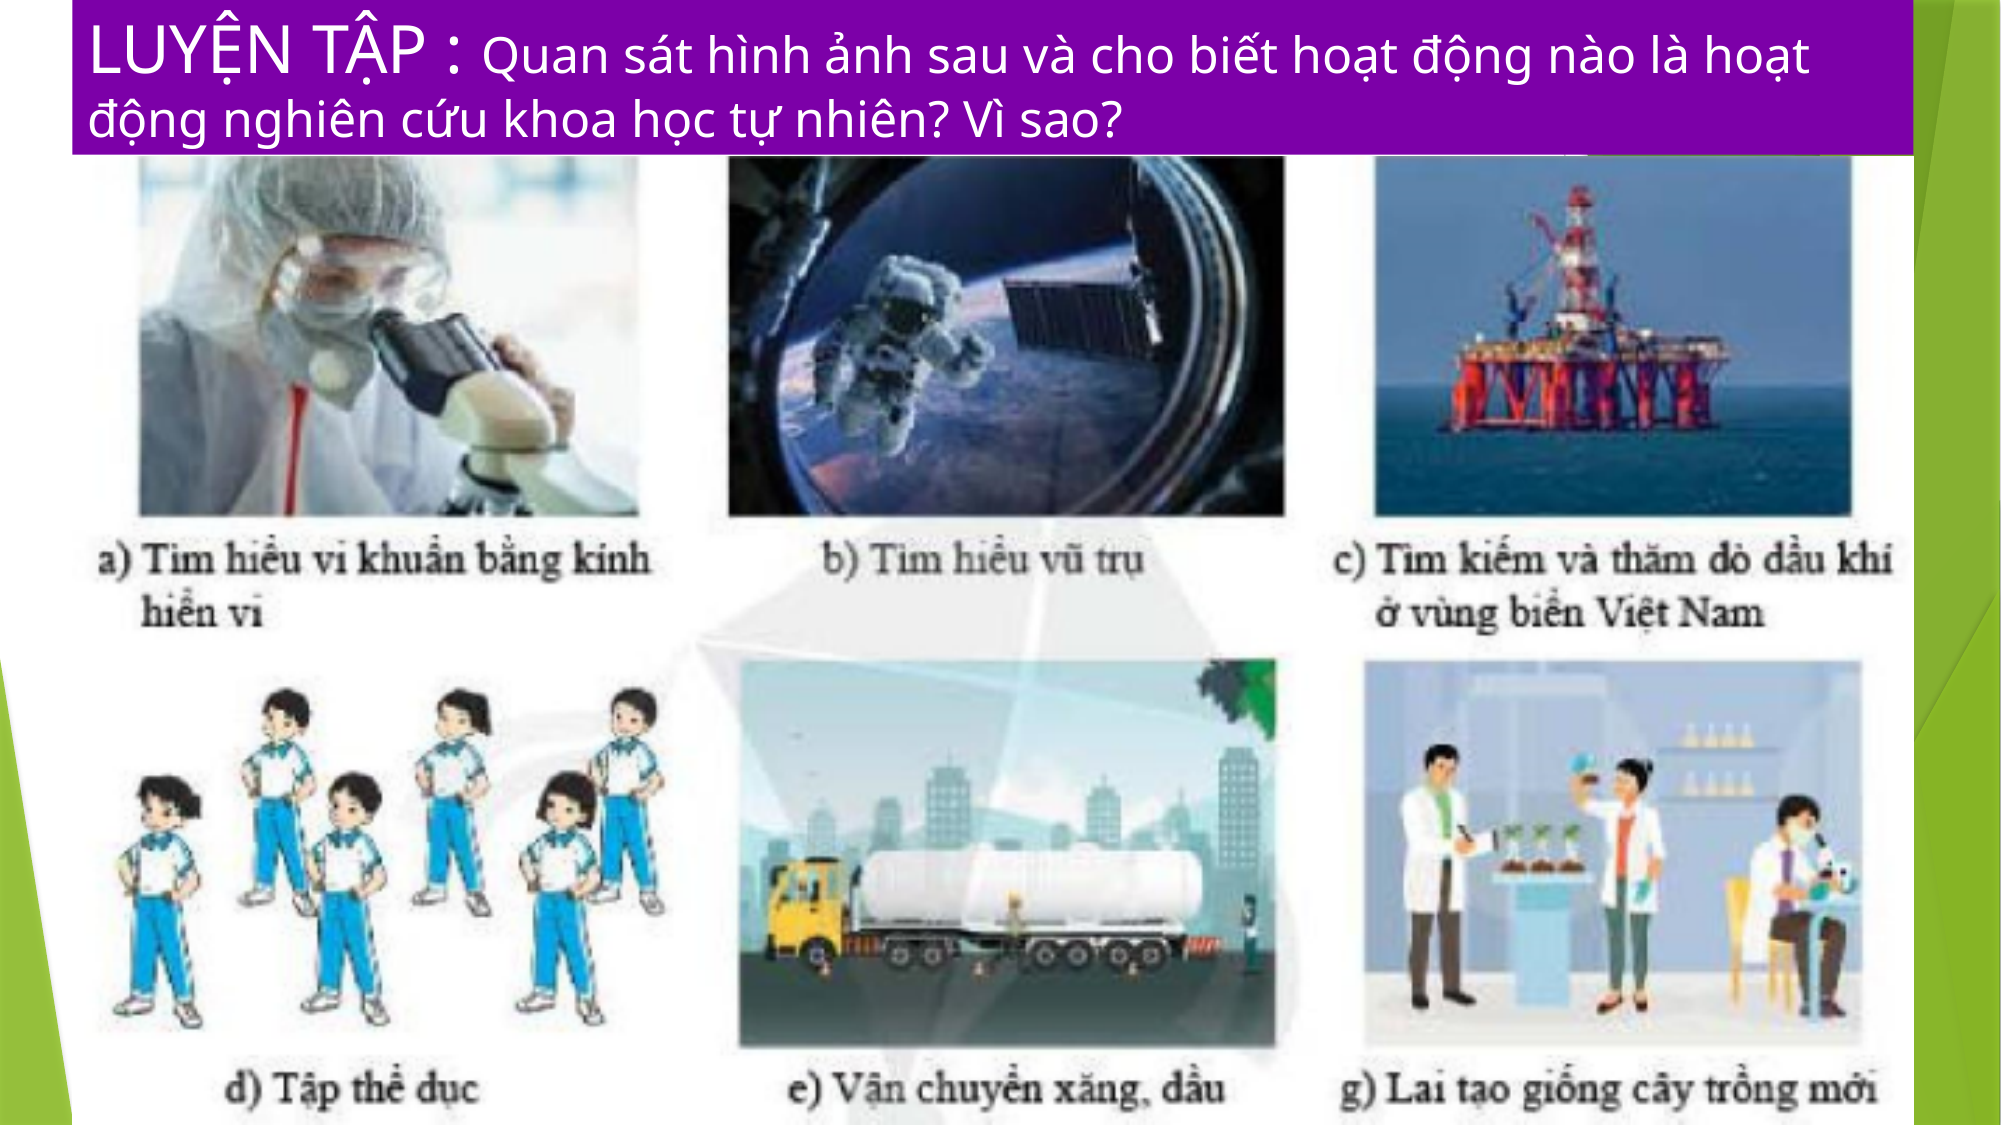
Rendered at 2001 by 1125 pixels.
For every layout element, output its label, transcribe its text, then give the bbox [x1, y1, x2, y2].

picture [71, 155, 1914, 1125]
text_box LUYỆN TẬP : Quan sát hình ảnh sau và cho biết hoạt động nào là hoạt động nghiên cứu khoa học tự nhiên? Vì sao? [72, 0, 1914, 155]
